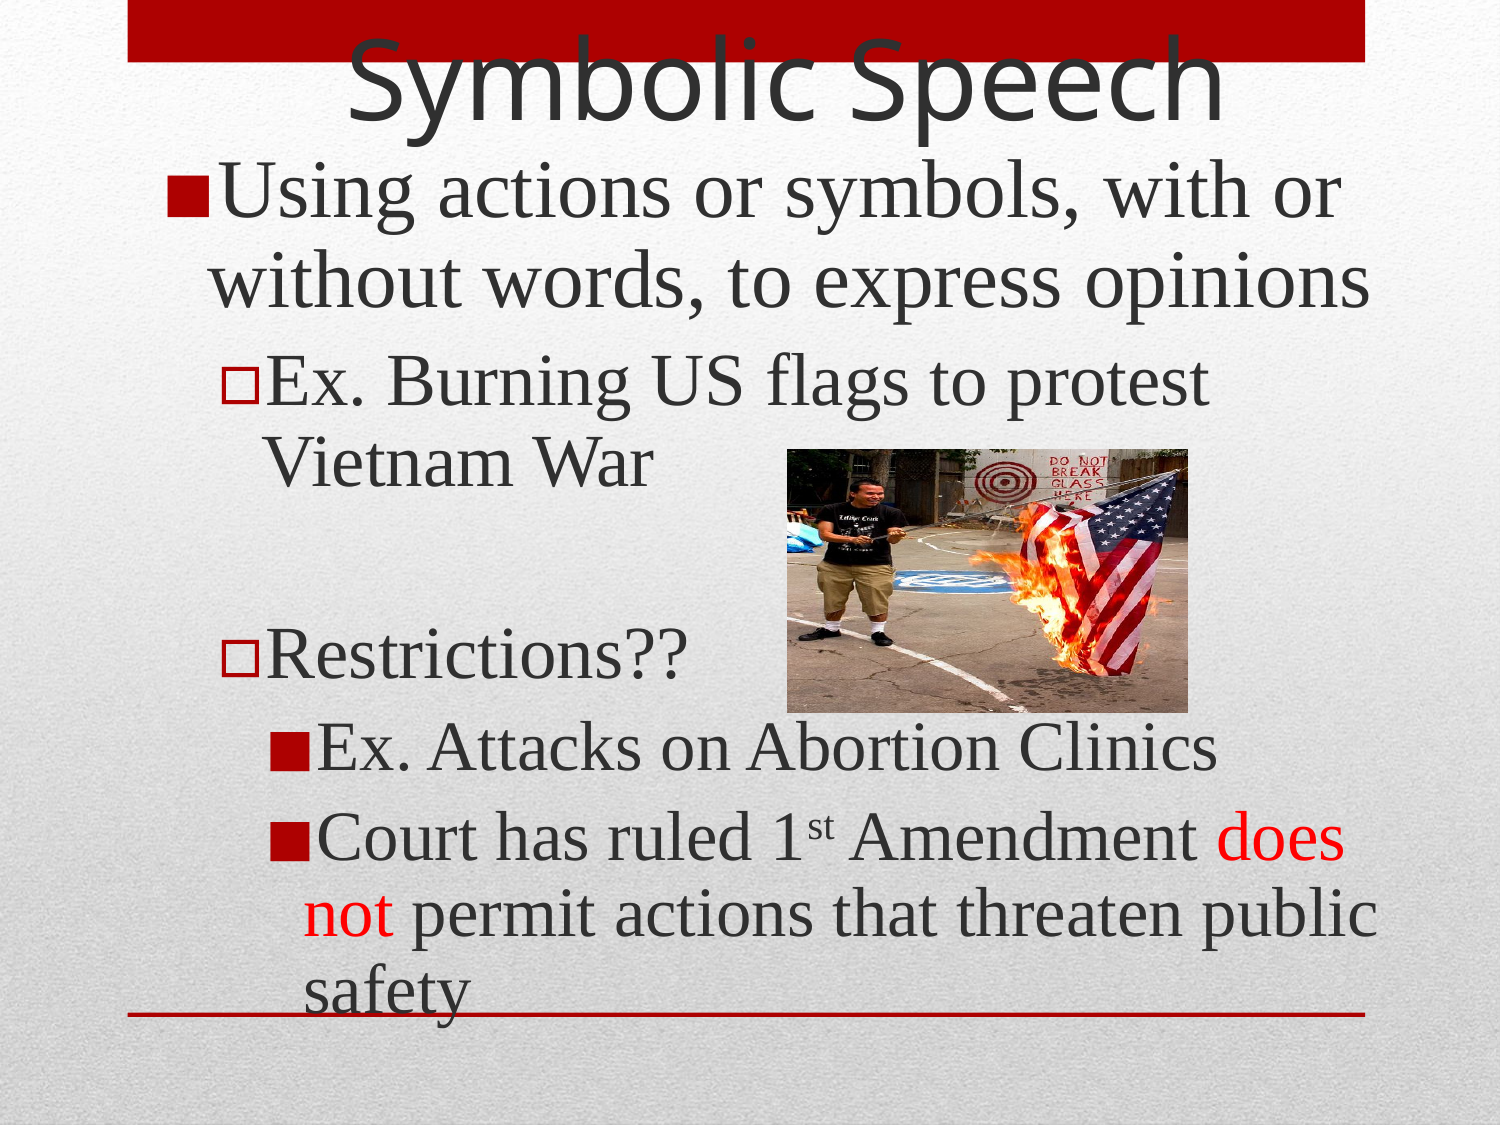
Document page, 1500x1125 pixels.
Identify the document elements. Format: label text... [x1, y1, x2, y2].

picture [787, 449, 1188, 713]
picture [0, 0, 1500, 1125]
list Using actions or symbols, with or without words, to express opinions Ex. Burning US flags to protest Vietnam War Restrictions?? Ex. Attacks on Abortion Clinics Court has ruled 1st Amendment does not permit actions that threaten public safety [125, 187, 1400, 1125]
title Symbolic Speech [150, 0, 1425, 150]
